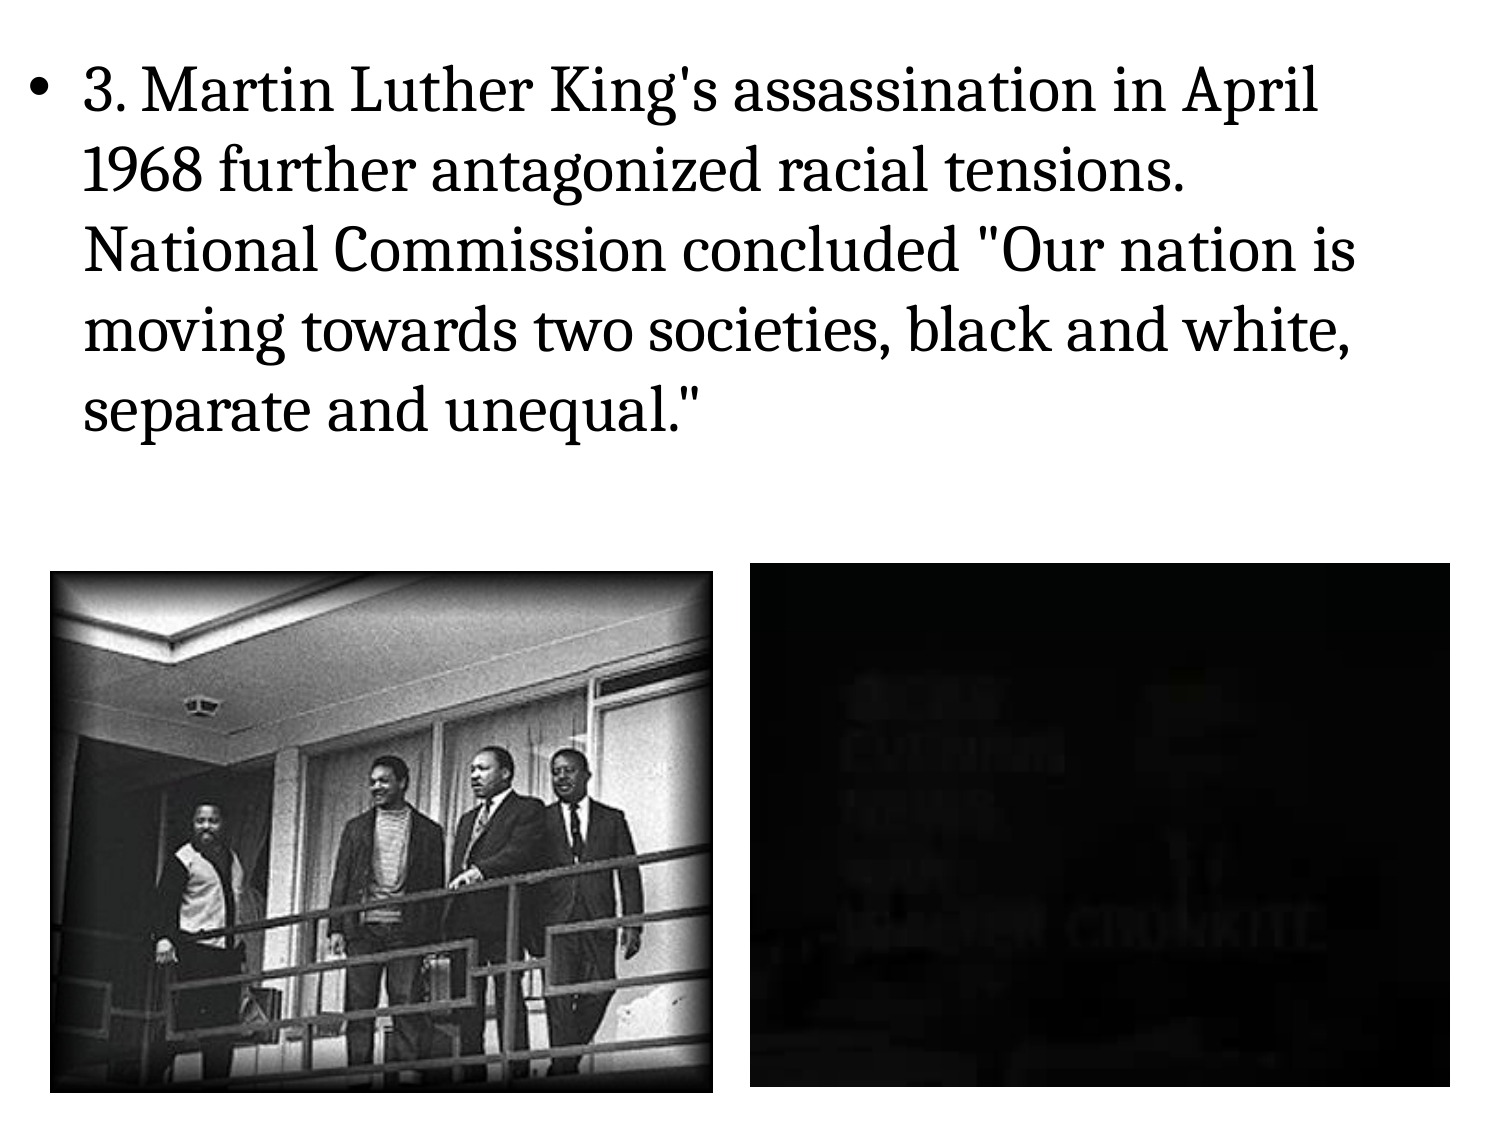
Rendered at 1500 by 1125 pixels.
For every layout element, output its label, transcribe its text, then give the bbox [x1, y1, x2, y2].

picture [49, 571, 713, 1093]
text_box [749, 562, 1451, 1088]
list 3. Martin Luther King's assassination in April 1968 further antagonized racial tensions. National Commission concluded "Our nation is moving towards two societies, black and white, separate and unequal." [12, 37, 1450, 930]
